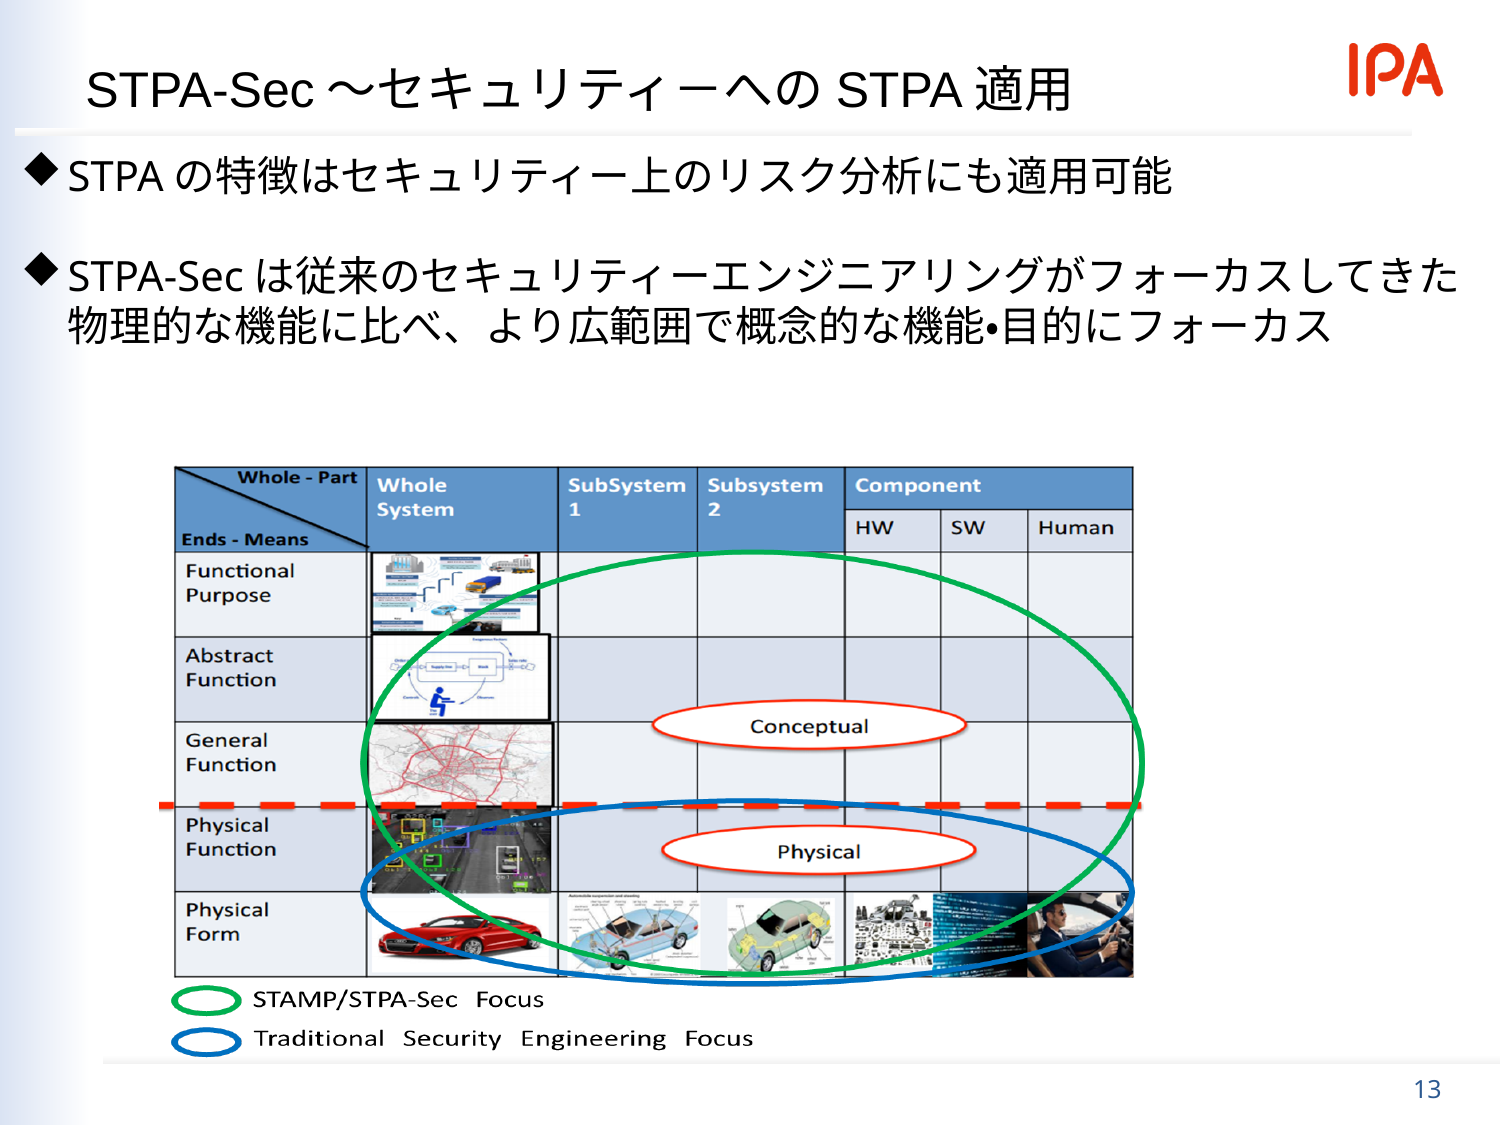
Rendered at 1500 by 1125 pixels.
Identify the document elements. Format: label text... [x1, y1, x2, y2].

picture [159, 456, 1145, 1067]
text_box STPA-Sec～セキュリティ－へのSTPA適用 [70, 49, 1090, 125]
picture [1324, 24, 1446, 114]
slide_number 12 [1378, 1065, 1457, 1115]
text_box STPAの特徴はセキュリティー上のリスク分析にも適用可能 STPA-Secは従来のセキュリティーエンジニアリングがフォーカスしてきた物理的な機能に比べ、より広範囲で概念的な機能・目的にフォーカス [6, 141, 1495, 357]
